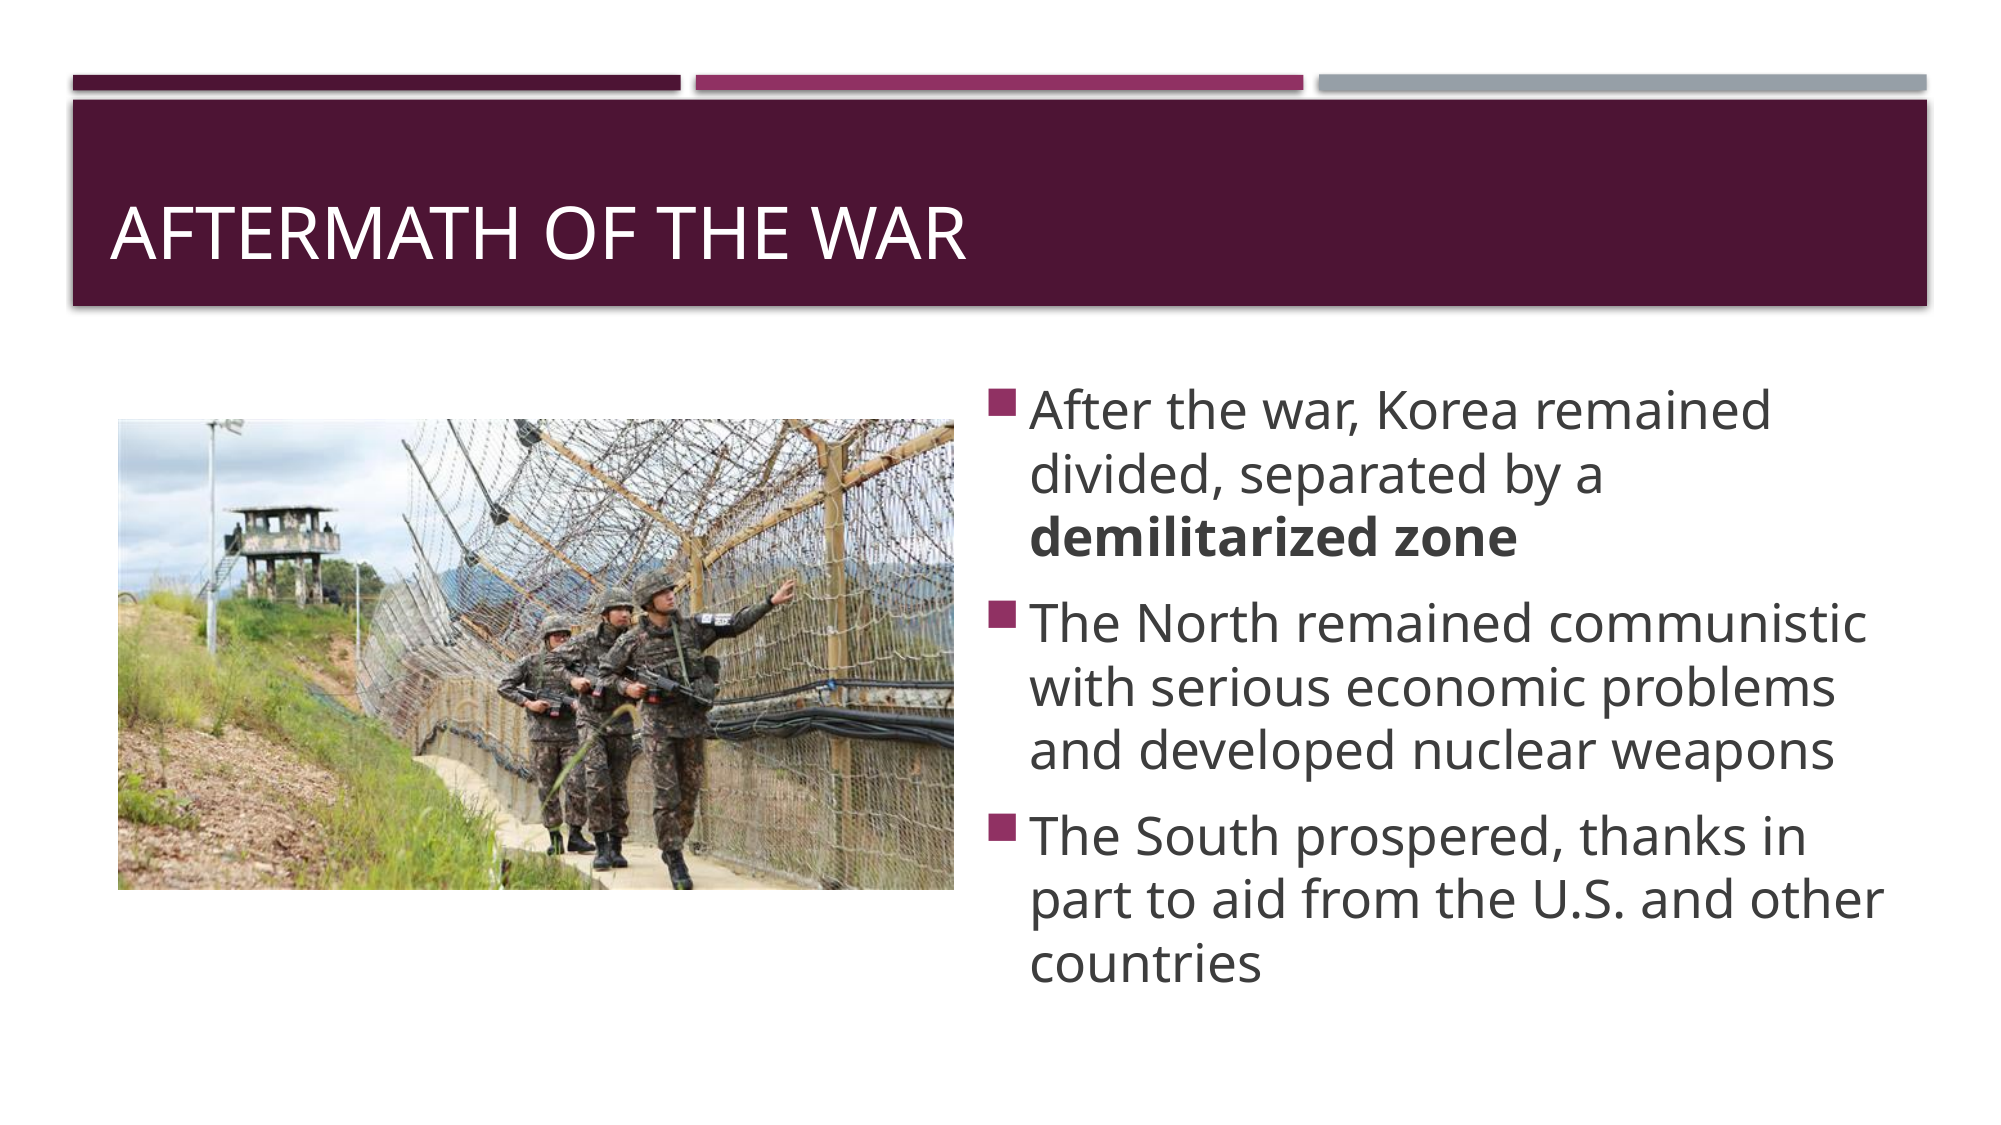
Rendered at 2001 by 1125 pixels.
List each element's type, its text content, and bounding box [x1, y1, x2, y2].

title Aftermath of the war [95, 119, 1905, 282]
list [117, 418, 955, 891]
list After the war, Korea remained divided, separated by a demilitarized zone The North remained communistic with serious economic problems and developed nuclear weapons The South prospered, thanks in part to aid from the U.S. and other countries [968, 365, 1905, 1005]
